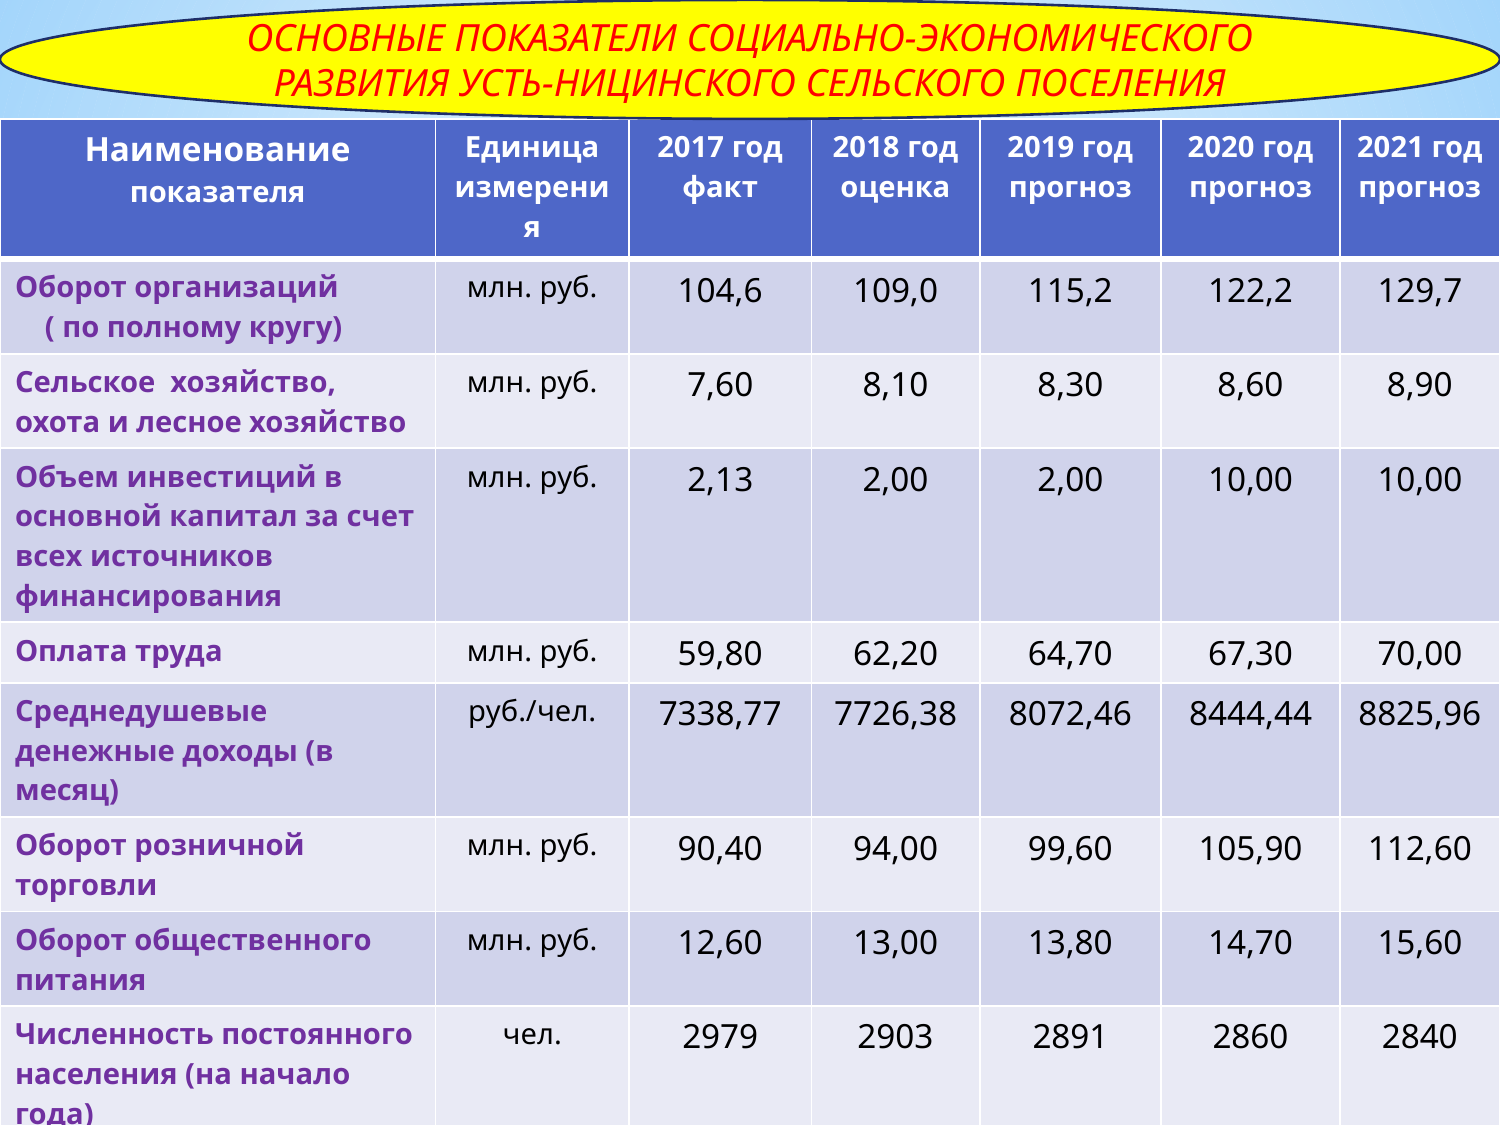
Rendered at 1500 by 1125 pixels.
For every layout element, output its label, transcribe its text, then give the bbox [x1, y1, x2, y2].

table_cell 90,40 [630, 818, 811, 911]
table_cell 8,60 [1162, 355, 1339, 447]
table_cell 105,90 [1162, 818, 1339, 911]
table_cell млн. руб. [436, 449, 628, 621]
table_cell Сельское хозяйство, охота и лесное хозяйство [1, 355, 435, 447]
table_cell 2,00 [812, 449, 979, 621]
table_header Единица измерения [436, 120, 628, 256]
table_cell 8,10 [812, 355, 979, 447]
table_cell 104,6 [630, 262, 811, 353]
table_cell 62,20 [812, 623, 979, 682]
table_cell млн. руб. [436, 355, 628, 447]
table_cell Оборот общественного питания [1, 912, 435, 1005]
table_cell 8825,96 [1341, 684, 1499, 816]
table_cell 112,60 [1341, 818, 1499, 911]
table_cell 59,80 [630, 623, 811, 682]
table_cell 2891 [981, 1007, 1160, 1125]
table_cell 8,30 [981, 355, 1160, 447]
table_cell 15,60 [1341, 912, 1499, 1005]
table_cell 10,00 [1341, 449, 1499, 621]
table_cell 2,13 [630, 449, 811, 621]
table_cell 8072,46 [981, 684, 1160, 816]
table_cell Оборот организаций ( по полному кругу) [1, 262, 435, 353]
table_cell млн. руб. [436, 262, 628, 353]
table_cell 99,60 [981, 818, 1160, 911]
table_cell млн. руб. [436, 818, 628, 911]
table_cell 129,7 [1341, 262, 1499, 353]
table_cell 7,60 [630, 355, 811, 447]
table_cell чел. [436, 1007, 628, 1125]
table_cell 8444,44 [1162, 684, 1339, 816]
text_box ОСНОВНЫЕ ПОКАЗАТЕЛИ СОЦИАЛЬНО-ЭКОНОМИЧЕСКОГО РАЗВИТИЯ УСТЬ-НИЦИНСКОГО СЕЛЬСКОГО ПОСЕЛЕНИЯ [0, 0, 1500, 121]
table_cell Численность постоянного населения (на начало года) [1, 1007, 435, 1125]
table_cell Оплата труда [1, 623, 435, 682]
table_cell 70,00 [1341, 623, 1499, 682]
table_cell 122,2 [1162, 262, 1339, 353]
table_cell 64,70 [981, 623, 1160, 682]
table_header 2020 год прогноз [1162, 120, 1339, 256]
table_cell Среднедушевые денежные доходы (в месяц) [1, 684, 435, 816]
table_cell 67,30 [1162, 623, 1339, 682]
table_cell 2979 [630, 1007, 811, 1125]
table_cell млн. руб. [436, 623, 628, 682]
table_cell 2860 [1162, 1007, 1339, 1125]
table_header 2017 год факт [630, 120, 811, 256]
table_cell Объем инвестиций в основной капитал за счет всех источников финансирования [1, 449, 435, 621]
table_cell 13,80 [981, 912, 1160, 1005]
table_cell 109,0 [812, 262, 979, 353]
table_cell 12,60 [630, 912, 811, 1005]
table_header 2018 год оценка [812, 120, 979, 256]
table_cell 94,00 [812, 818, 979, 911]
table_header 2019 год прогноз [981, 120, 1160, 256]
table_cell 2903 [812, 1007, 979, 1125]
table_header 2021 год прогноз [1341, 120, 1499, 256]
table_cell 115,2 [981, 262, 1160, 353]
table_cell 7338,77 [630, 684, 811, 816]
table_cell руб./чел. [436, 684, 628, 816]
table_cell 14,70 [1162, 912, 1339, 1005]
table_cell 13,00 [812, 912, 979, 1005]
table_header Наименование показателя [1, 120, 435, 256]
table_cell млн. руб. [436, 912, 628, 1005]
table_cell 2840 [1341, 1007, 1499, 1125]
table_cell 2,00 [981, 449, 1160, 621]
table_cell 10,00 [1162, 449, 1339, 621]
table_cell 8,90 [1341, 355, 1499, 447]
table_cell 7726,38 [812, 684, 979, 816]
table_cell Оборот розничной торговли [1, 818, 435, 911]
